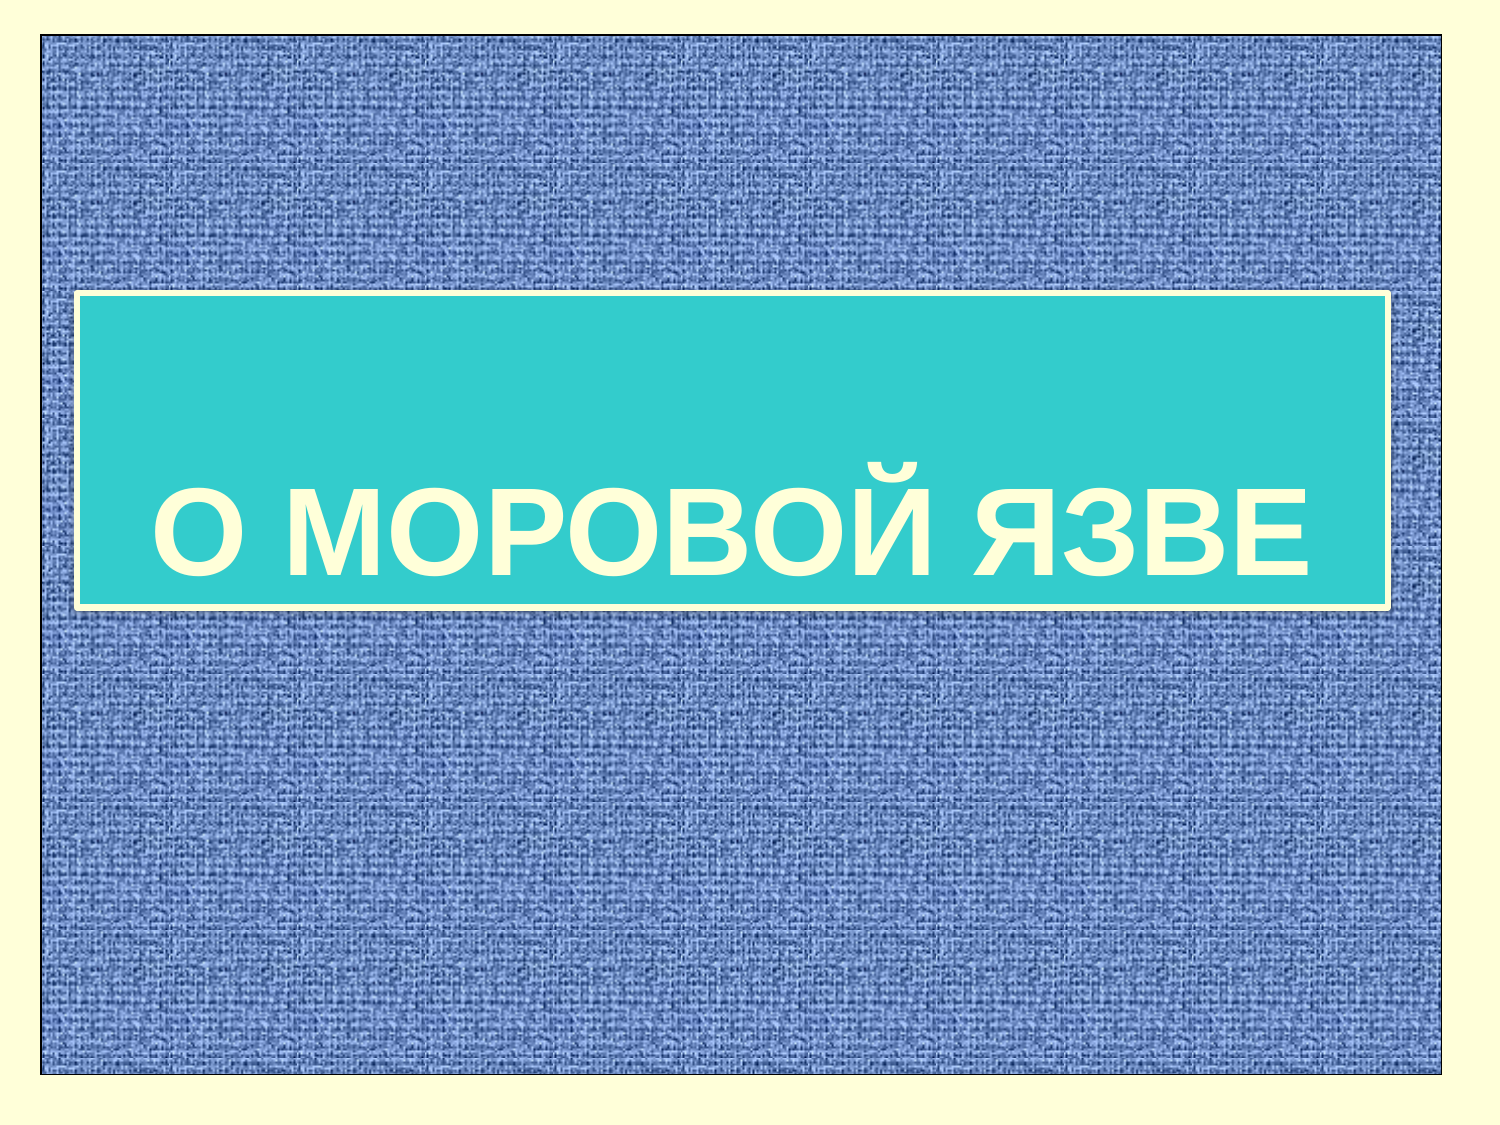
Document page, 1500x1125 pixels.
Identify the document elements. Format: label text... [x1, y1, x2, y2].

text_box [41, 35, 1442, 1075]
text_box О МОРОВОЙ ЯЗВЕ [74, 290, 1391, 611]
text_box [93, 257, 1454, 408]
